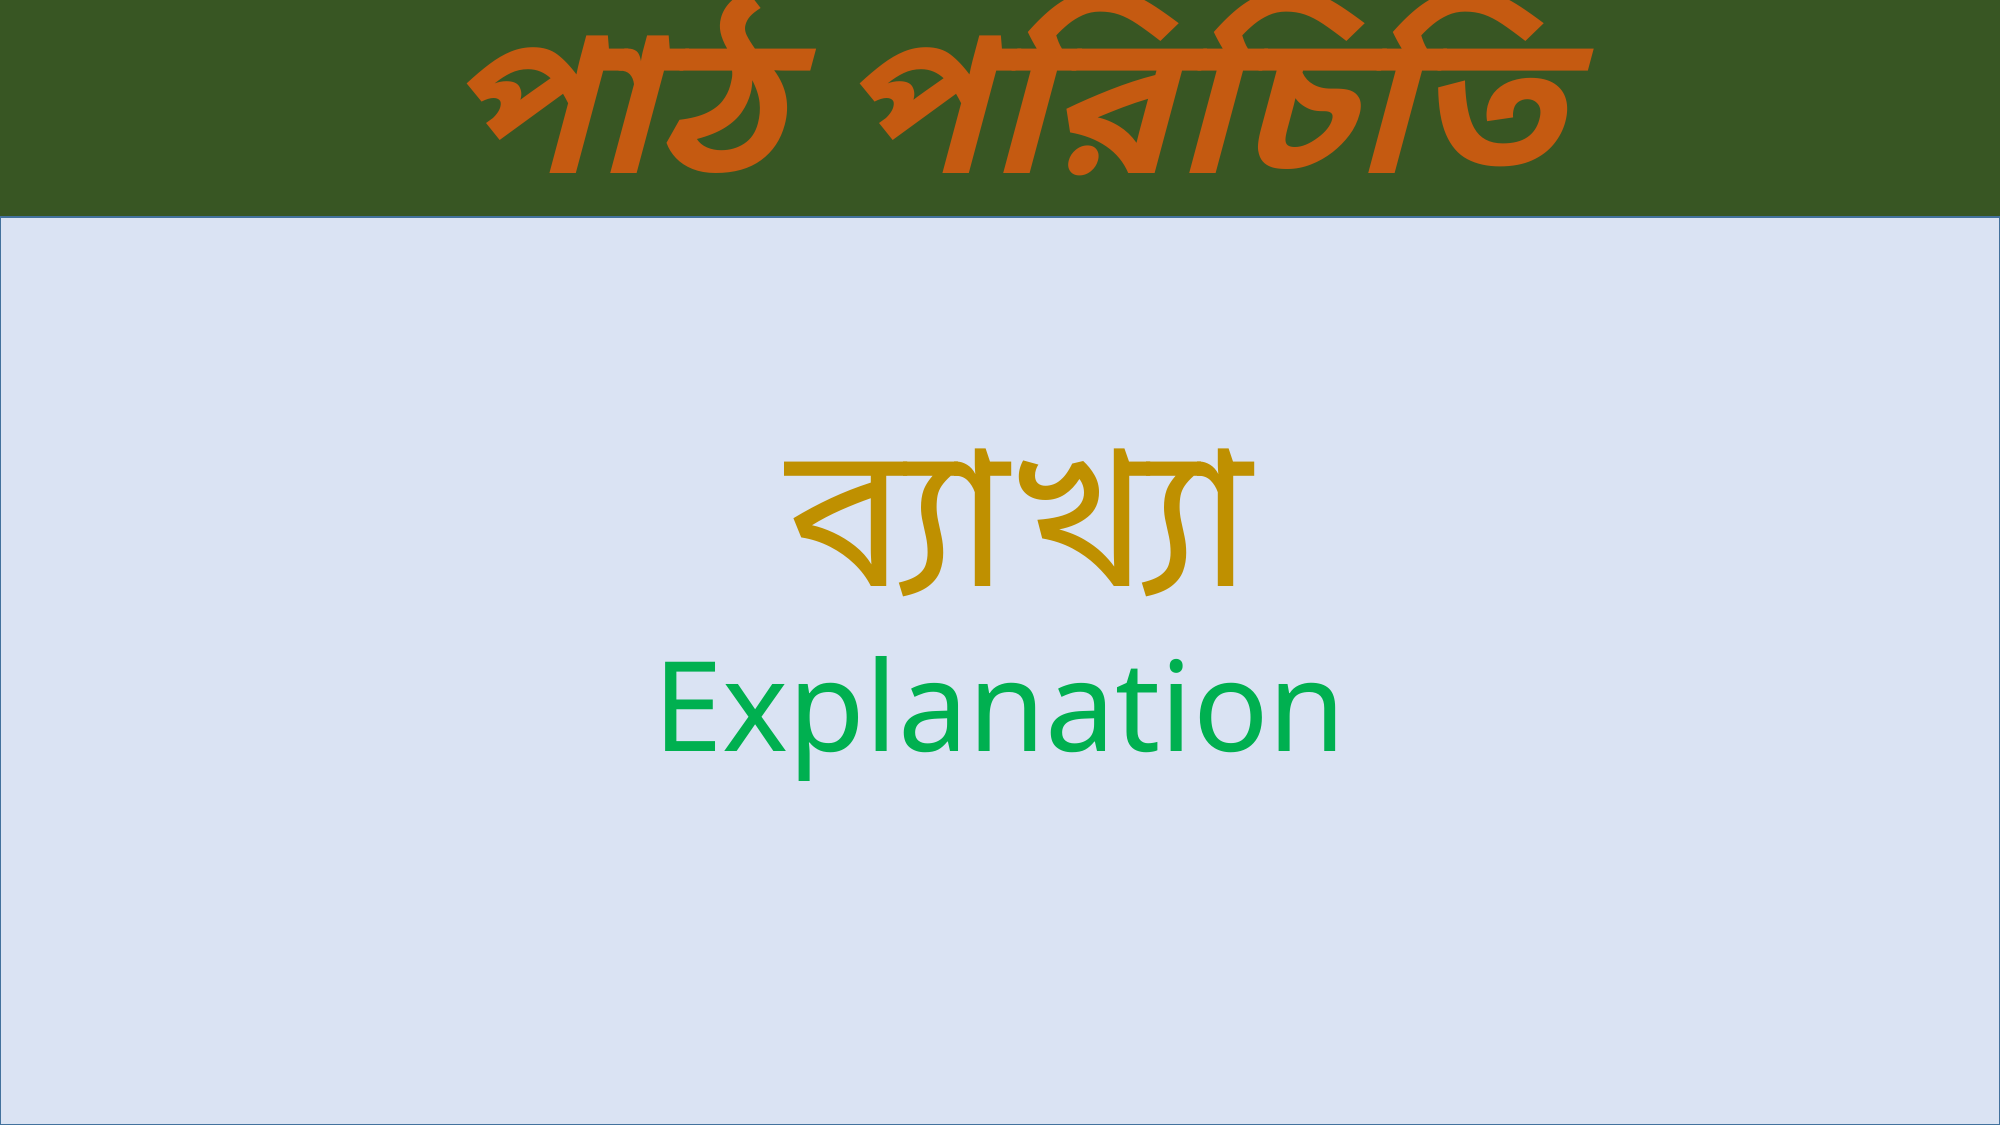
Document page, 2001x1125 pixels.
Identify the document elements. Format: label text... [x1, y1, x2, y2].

title পাঠ পরিচিতি [0, 0, 2000, 216]
text_box ব্যাখ্যা Explanation [0, 216, 2000, 1125]
